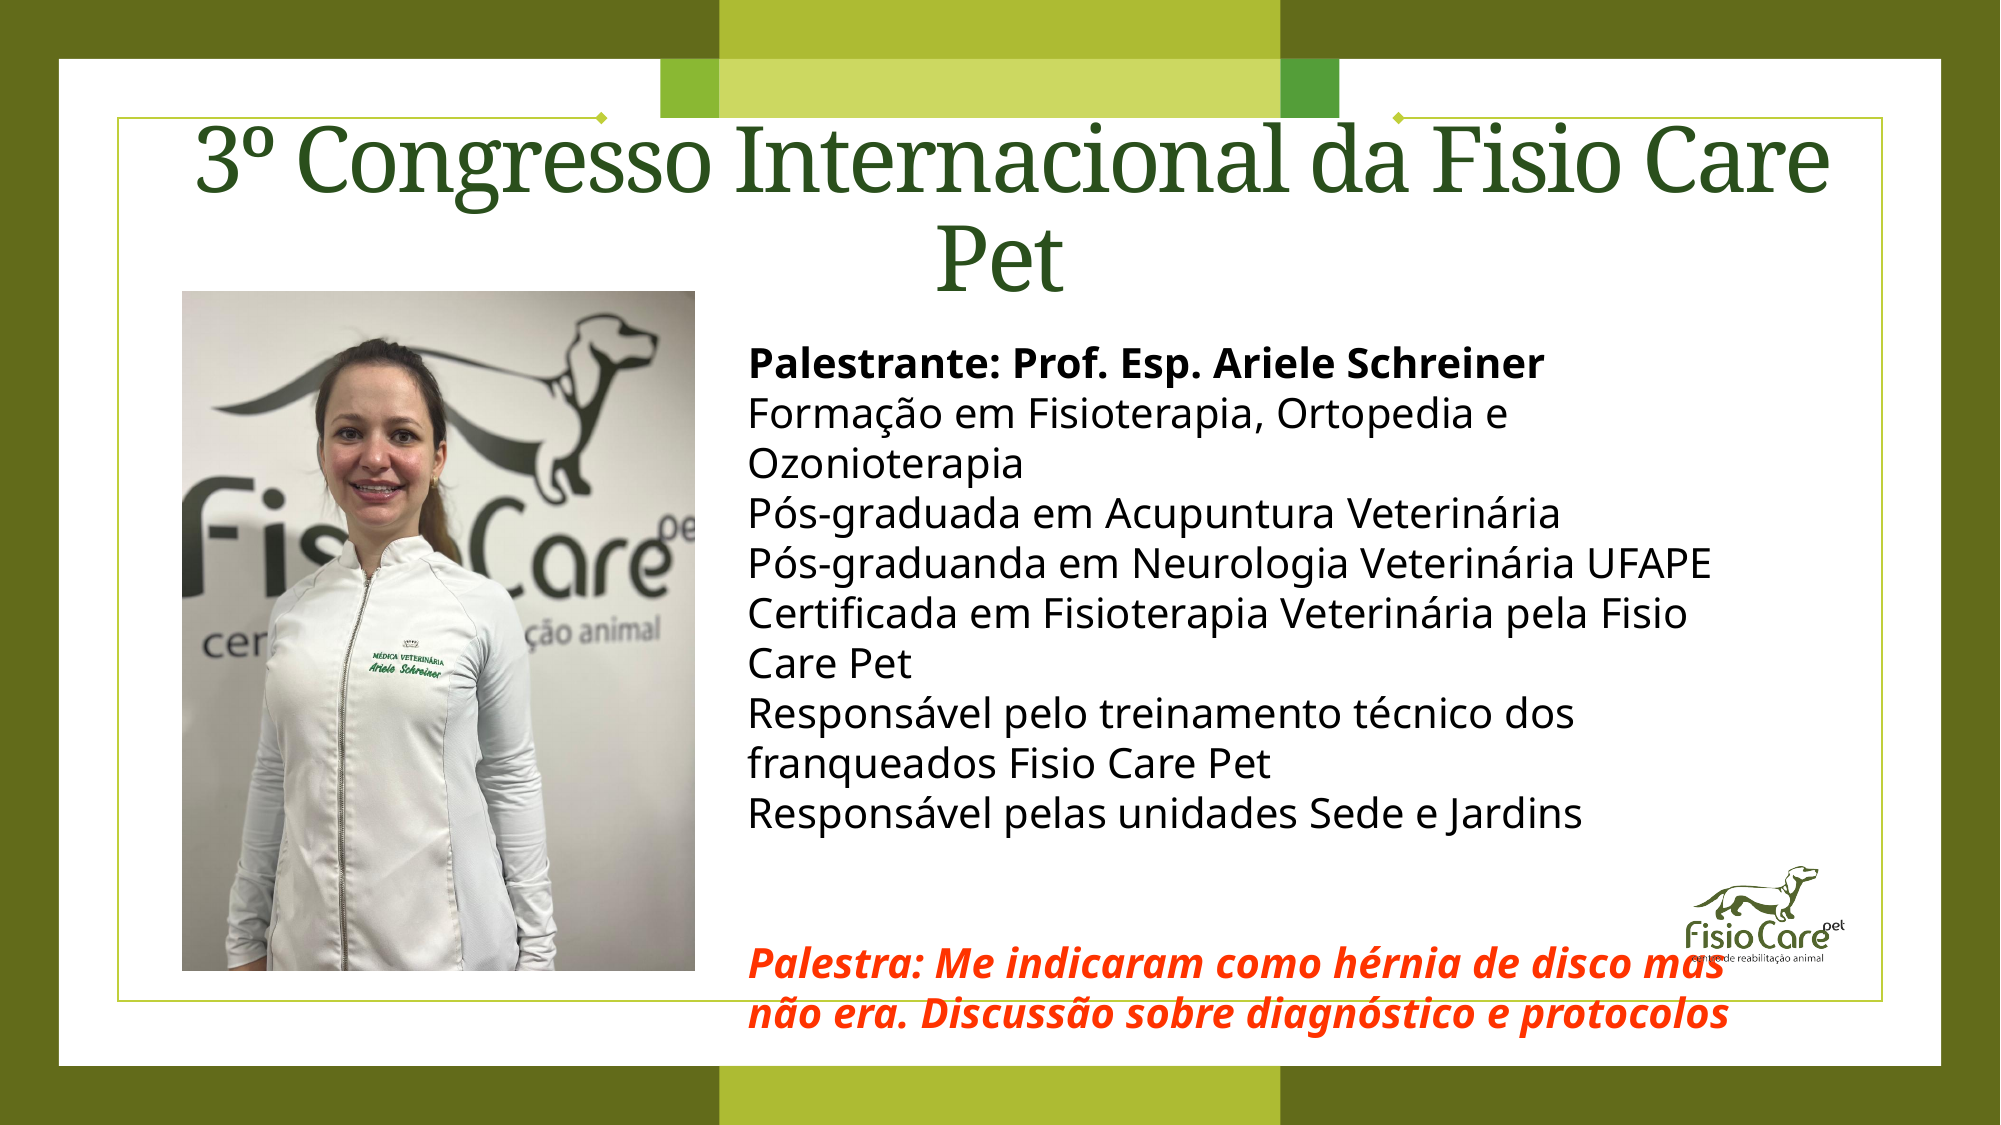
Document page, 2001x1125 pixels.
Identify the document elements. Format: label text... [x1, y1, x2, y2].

title 3º Congresso Internacional da Fisio Care Pet [137, 146, 1863, 278]
text_box Palestrante: Prof. Esp. Ariele Schreiner Formação em Fisioterapia, Ortopedia e Ozonioterapia Pós-graduada em Acupuntura Veterinária Pós-graduanda em Neurologia Veterinária UFAPE Certificada em Fisioterapia Veterinária pela Fisio Care Pet Responsável pelo treinamento técnico dos franqueados Fisio Care Pet Responsável pelas unidades Sede e Jardins Palestra: Me indicaram como hérnia de disco mas não era. Discussão sobre diagnóstico e protocolos [733, 329, 1800, 1125]
picture [182, 291, 695, 971]
picture [1601, 749, 1929, 1077]
